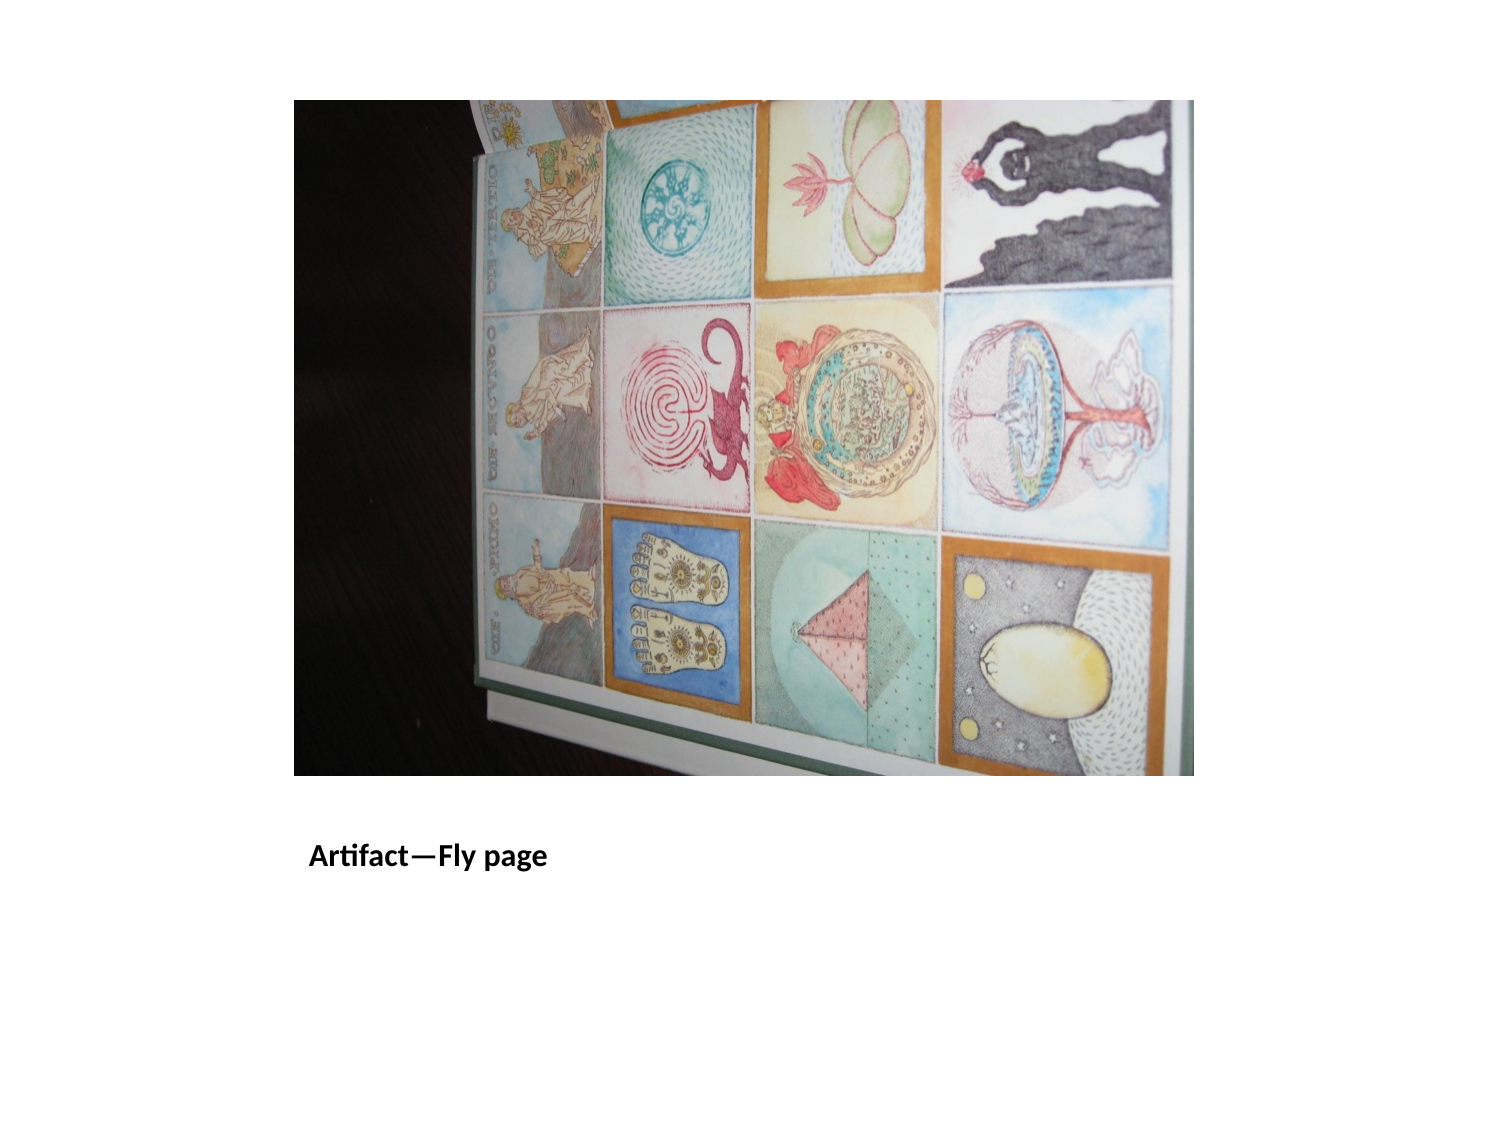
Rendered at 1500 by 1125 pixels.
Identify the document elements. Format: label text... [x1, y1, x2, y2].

picture [293, 100, 1195, 776]
title Artifact—Fly page [294, 787, 1194, 881]
